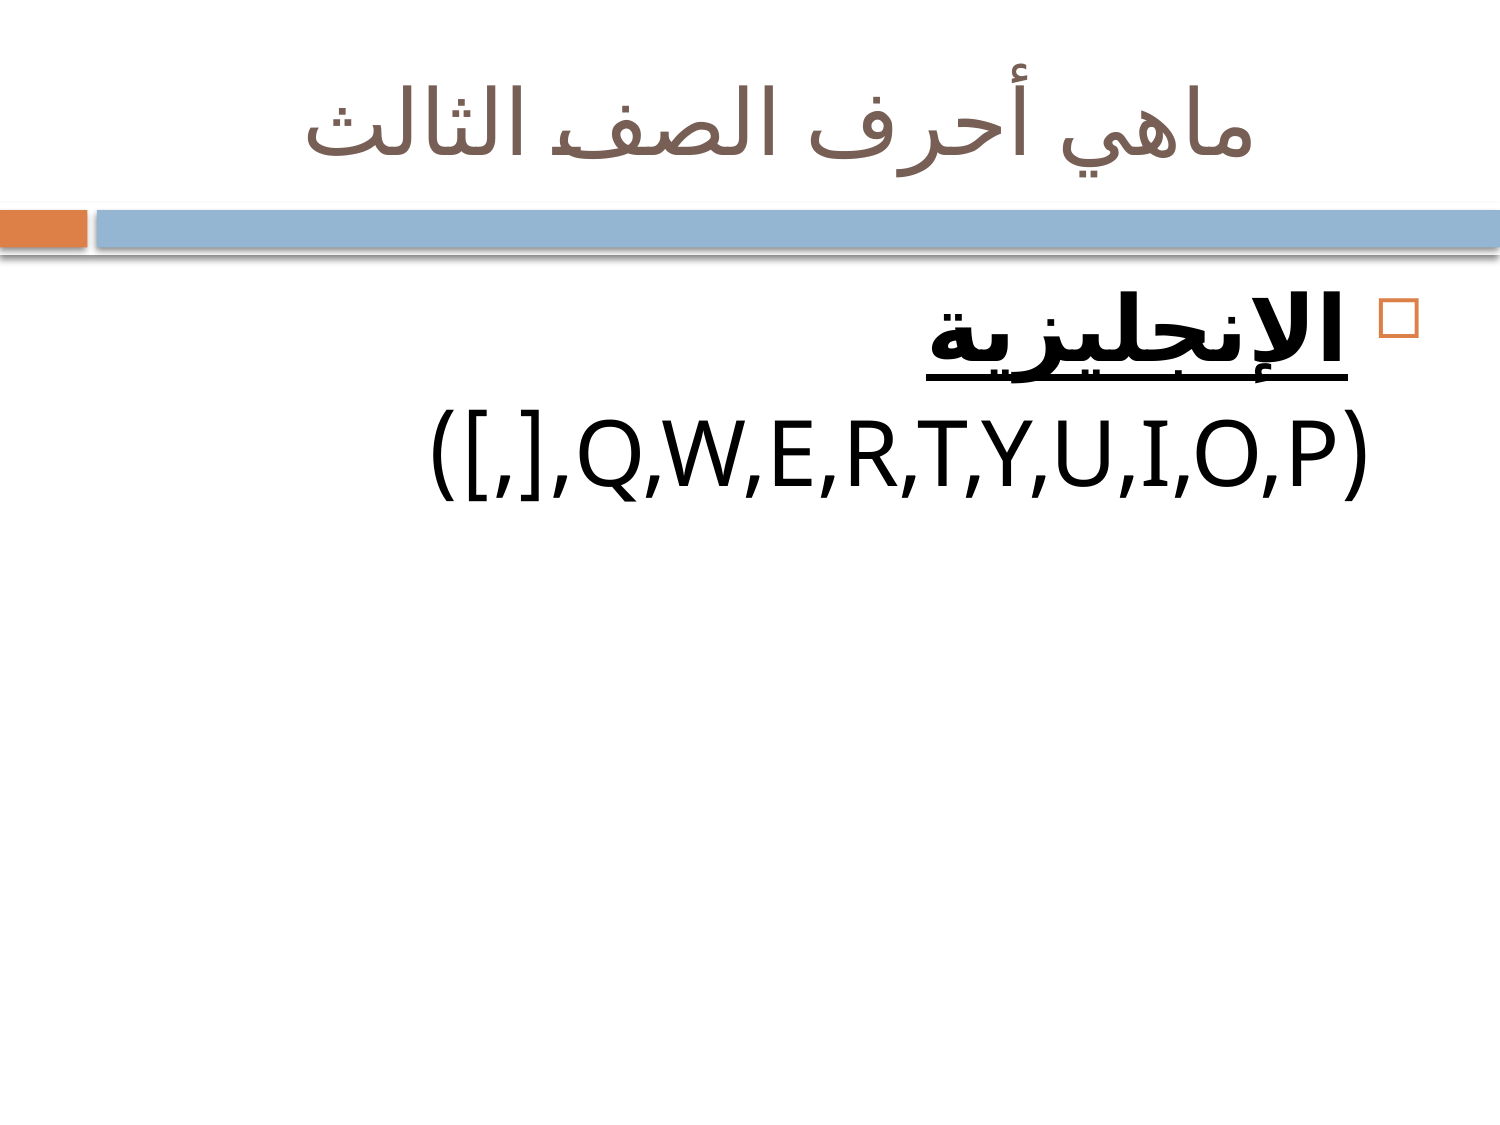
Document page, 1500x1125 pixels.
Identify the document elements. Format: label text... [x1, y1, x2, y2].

list الإنجليزية (Q,W,E,R,T,Y,U,I,O,P,[,]) [100, 262, 1438, 1000]
title ماهي أحرف الصف الثالث [100, 37, 1438, 200]
